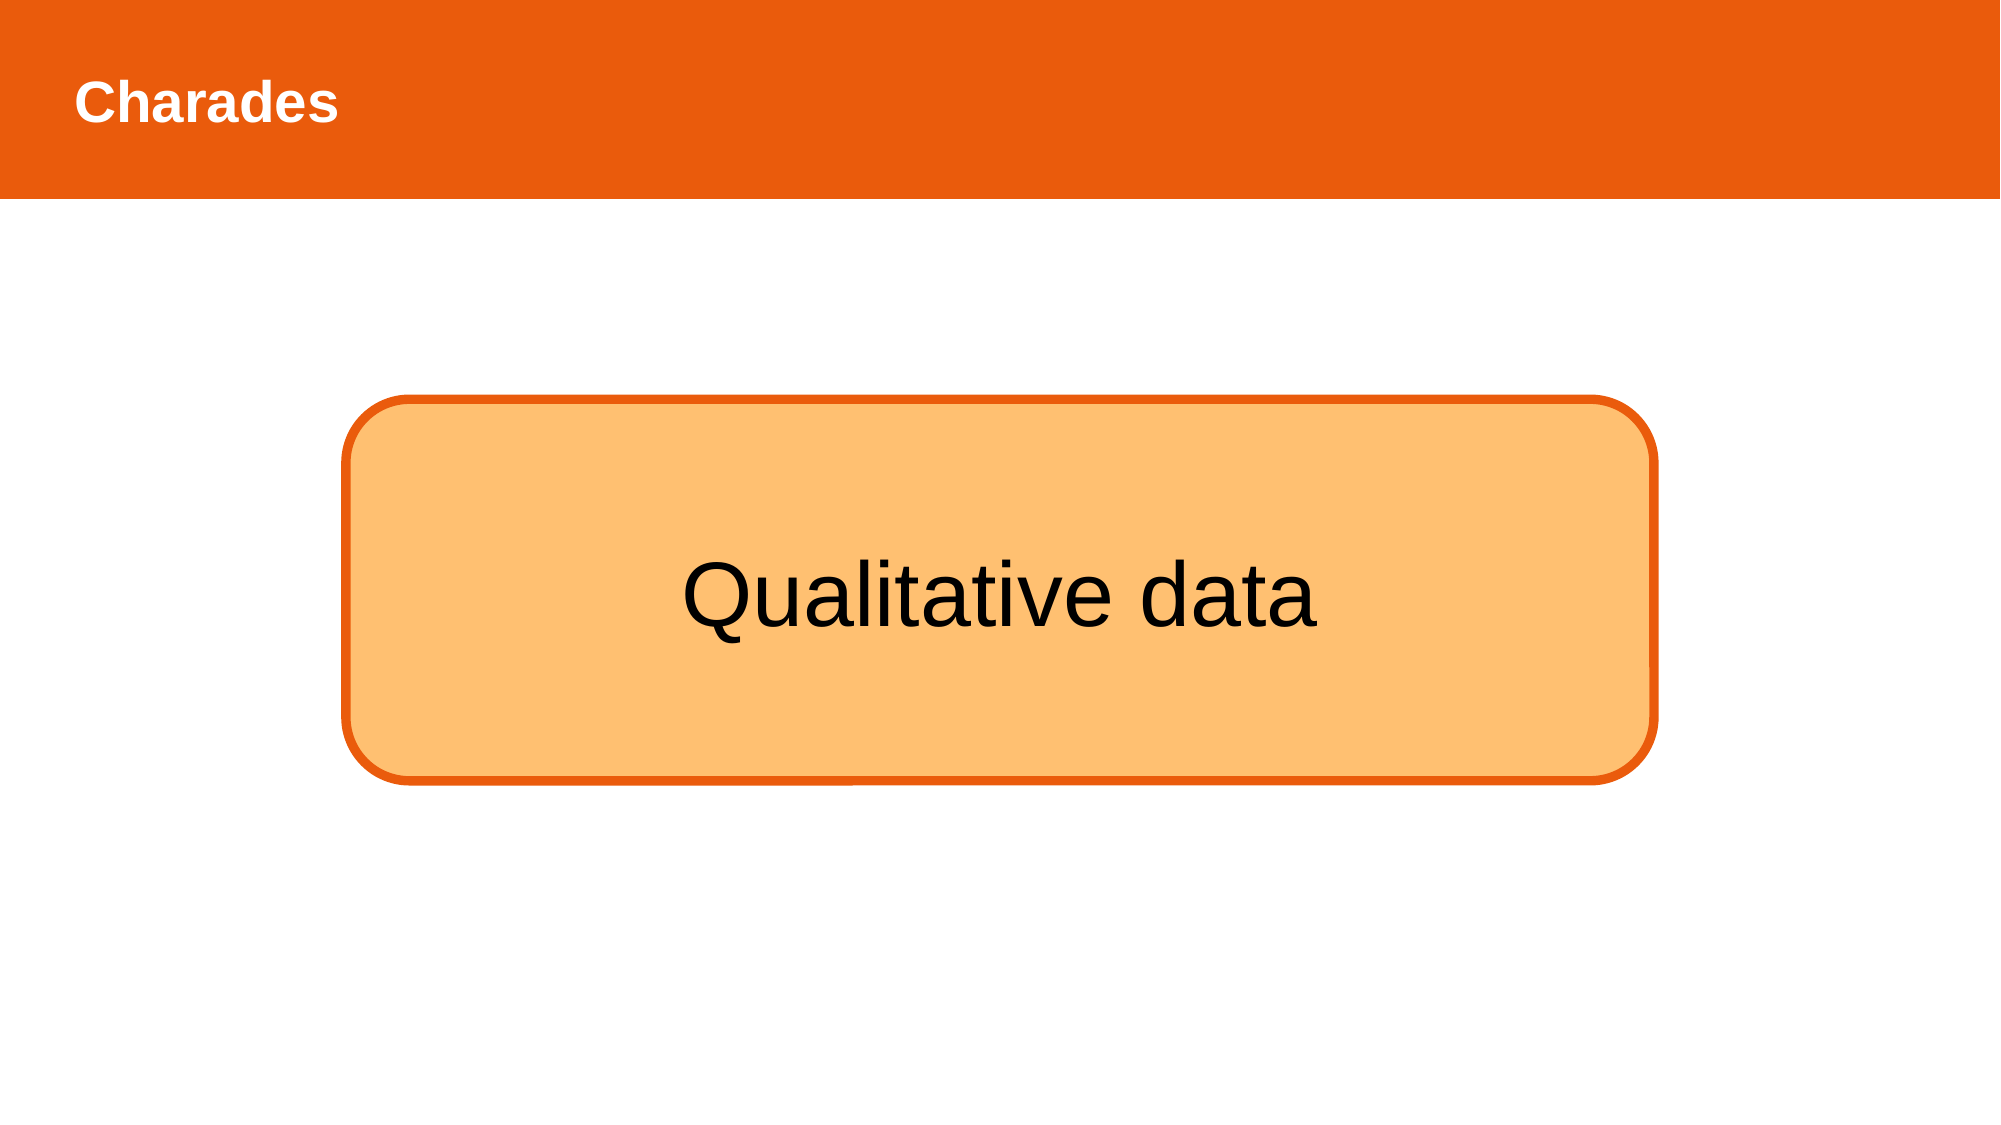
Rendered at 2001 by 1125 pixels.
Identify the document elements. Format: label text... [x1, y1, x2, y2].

text_box Qualitative data [344, 398, 1655, 782]
text_box Charades [0, 0, 2000, 199]
